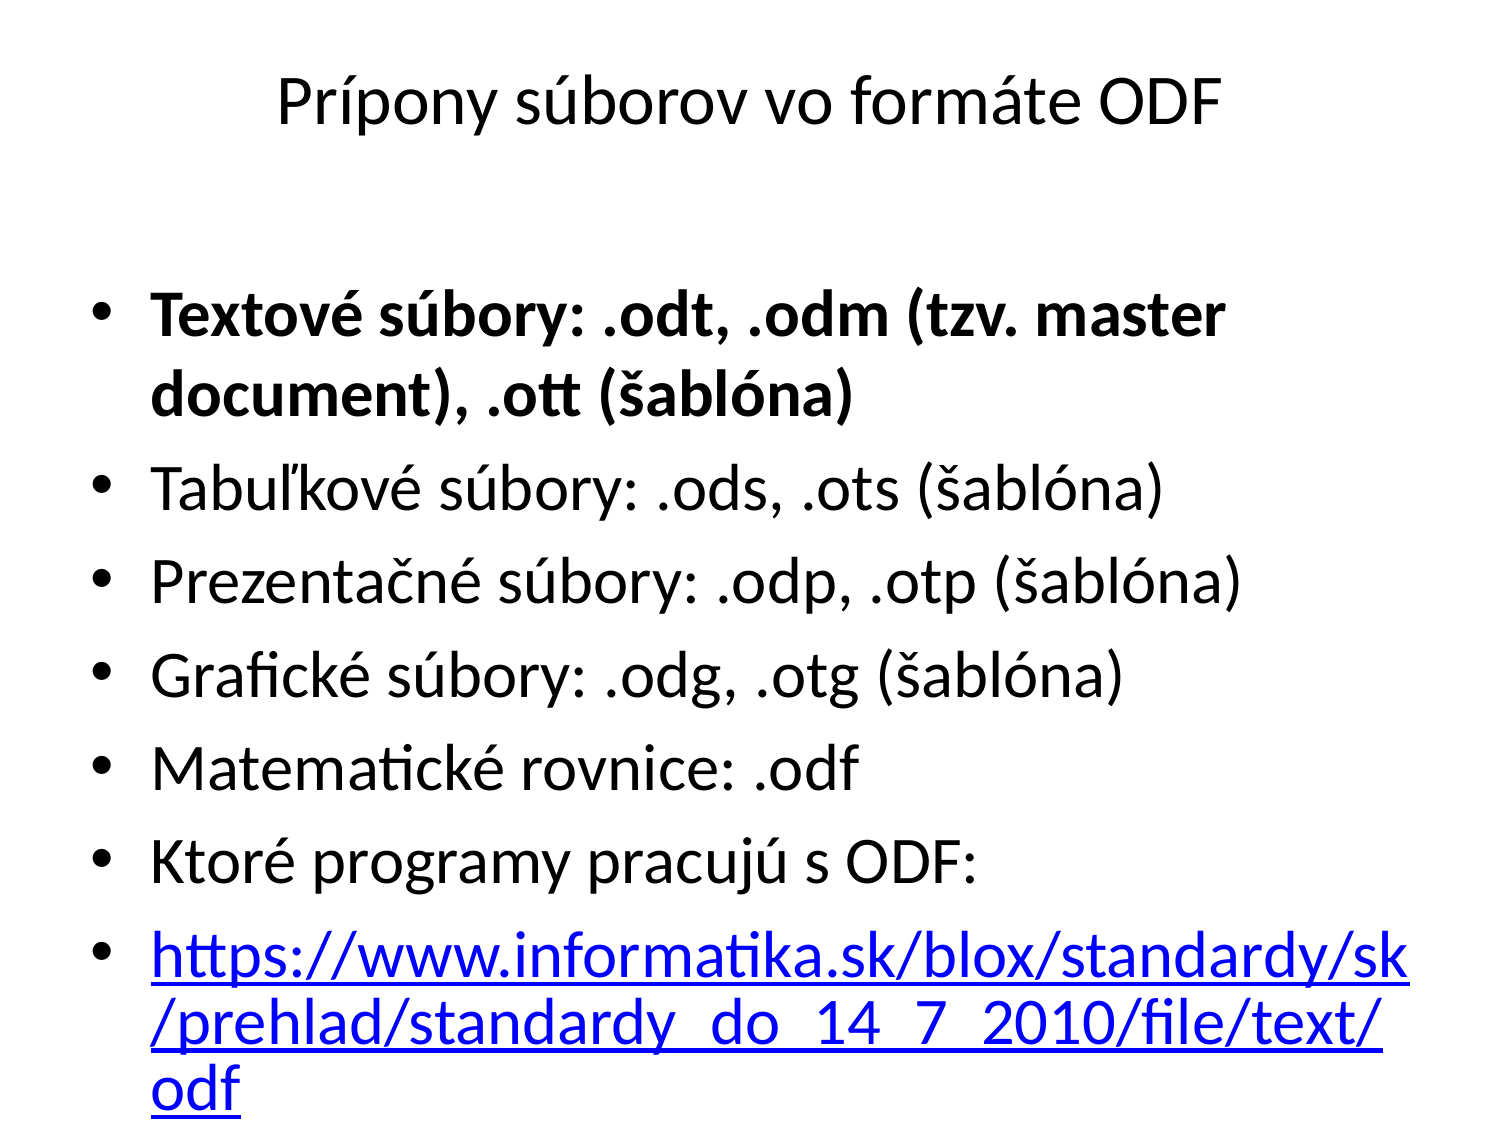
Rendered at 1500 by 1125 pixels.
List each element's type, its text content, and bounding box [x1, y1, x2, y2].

title Prípony súborov vo formáte ODF [75, 45, 1425, 233]
list Textové súbory: .odt, .odm (tzv. master document), .ott (šablóna) Tabuľkové súbory: .ods, .ots (šablóna) Prezentačné súbory: .odp, .otp (šablóna) Grafické súbory: .odg, .otg (šablóna) Matematické rovnice: .odf Ktoré programy pracujú s ODF: https://www.informatika.sk/blox/standardy/sk/prehlad/standardy_do_14_7_2010/file/text/odf [75, 262, 1425, 1005]
